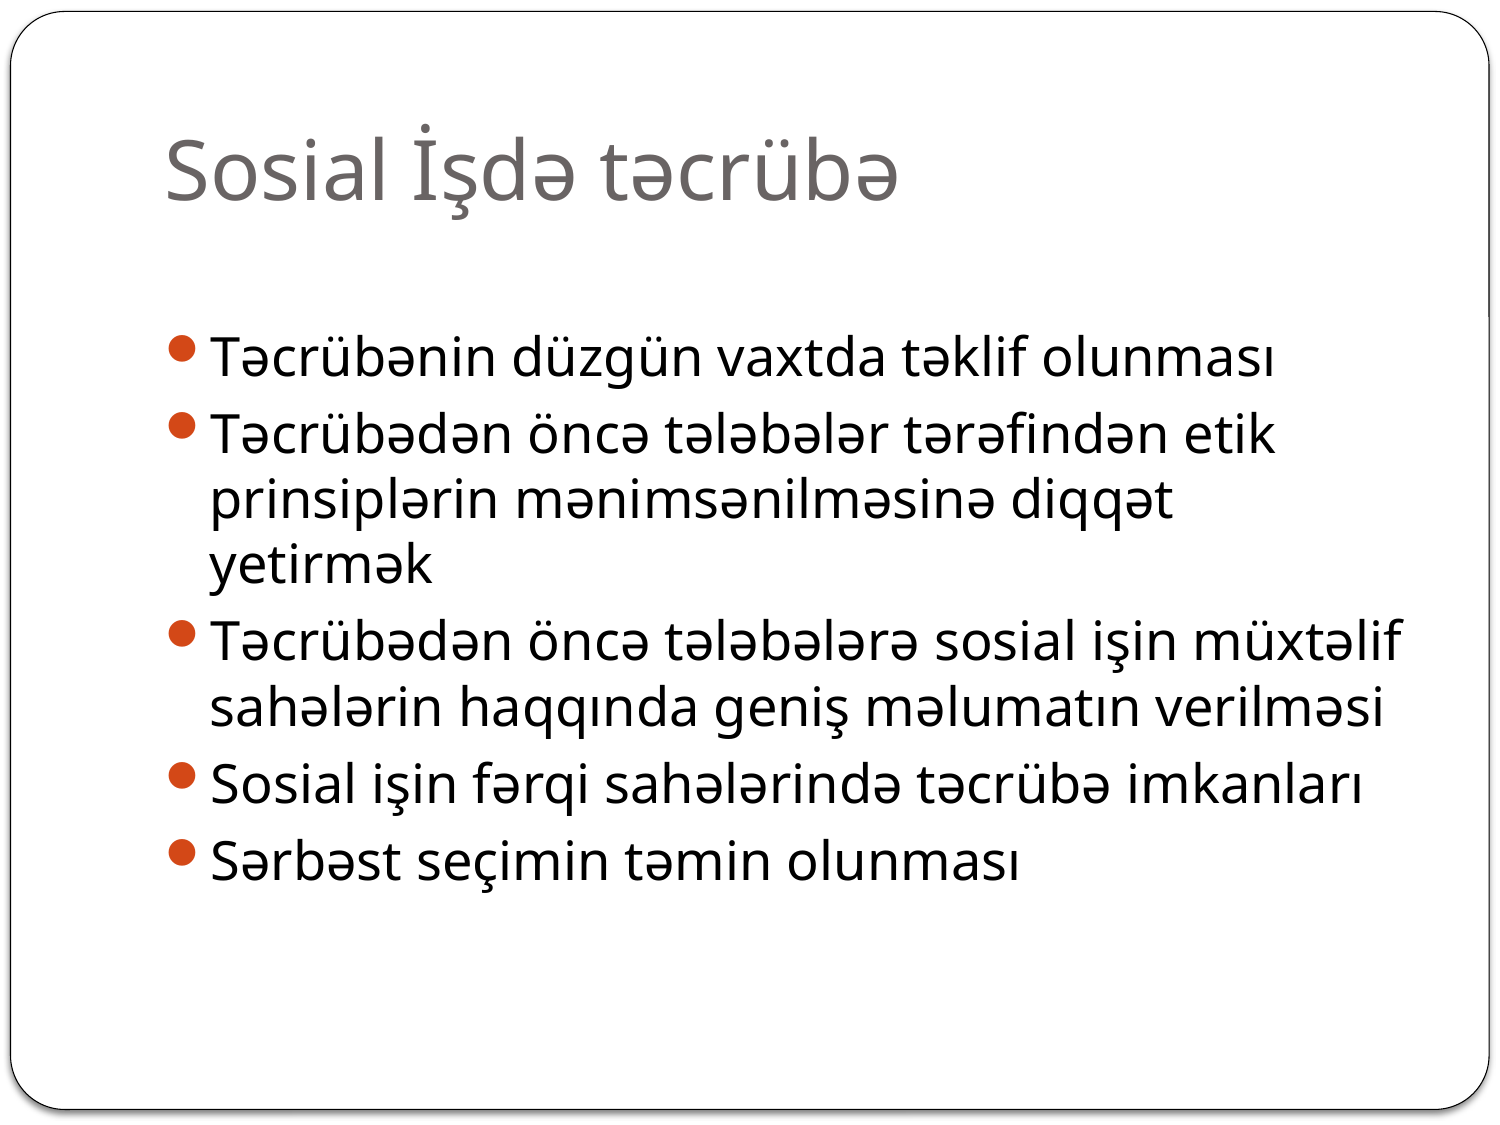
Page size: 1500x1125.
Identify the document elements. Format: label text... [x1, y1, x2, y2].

title Sosial İşdə təcrübə [150, 45, 1425, 233]
list Təcrübənin düzgün vaxtda təklif olunması Təcrübədən öncə tələbələr tərəfindən etik prinsiplərin mənimsənilməsinə diqqət yetirmək Təcrübədən öncə tələbələrə sosial işin müxtəlif sahələrin haqqında geniş məlumatın verilməsi Sosial işin fərqi sahələrində təcrübə imkanları Sərbəst seçimin təmin olunması [150, 237, 1425, 988]
